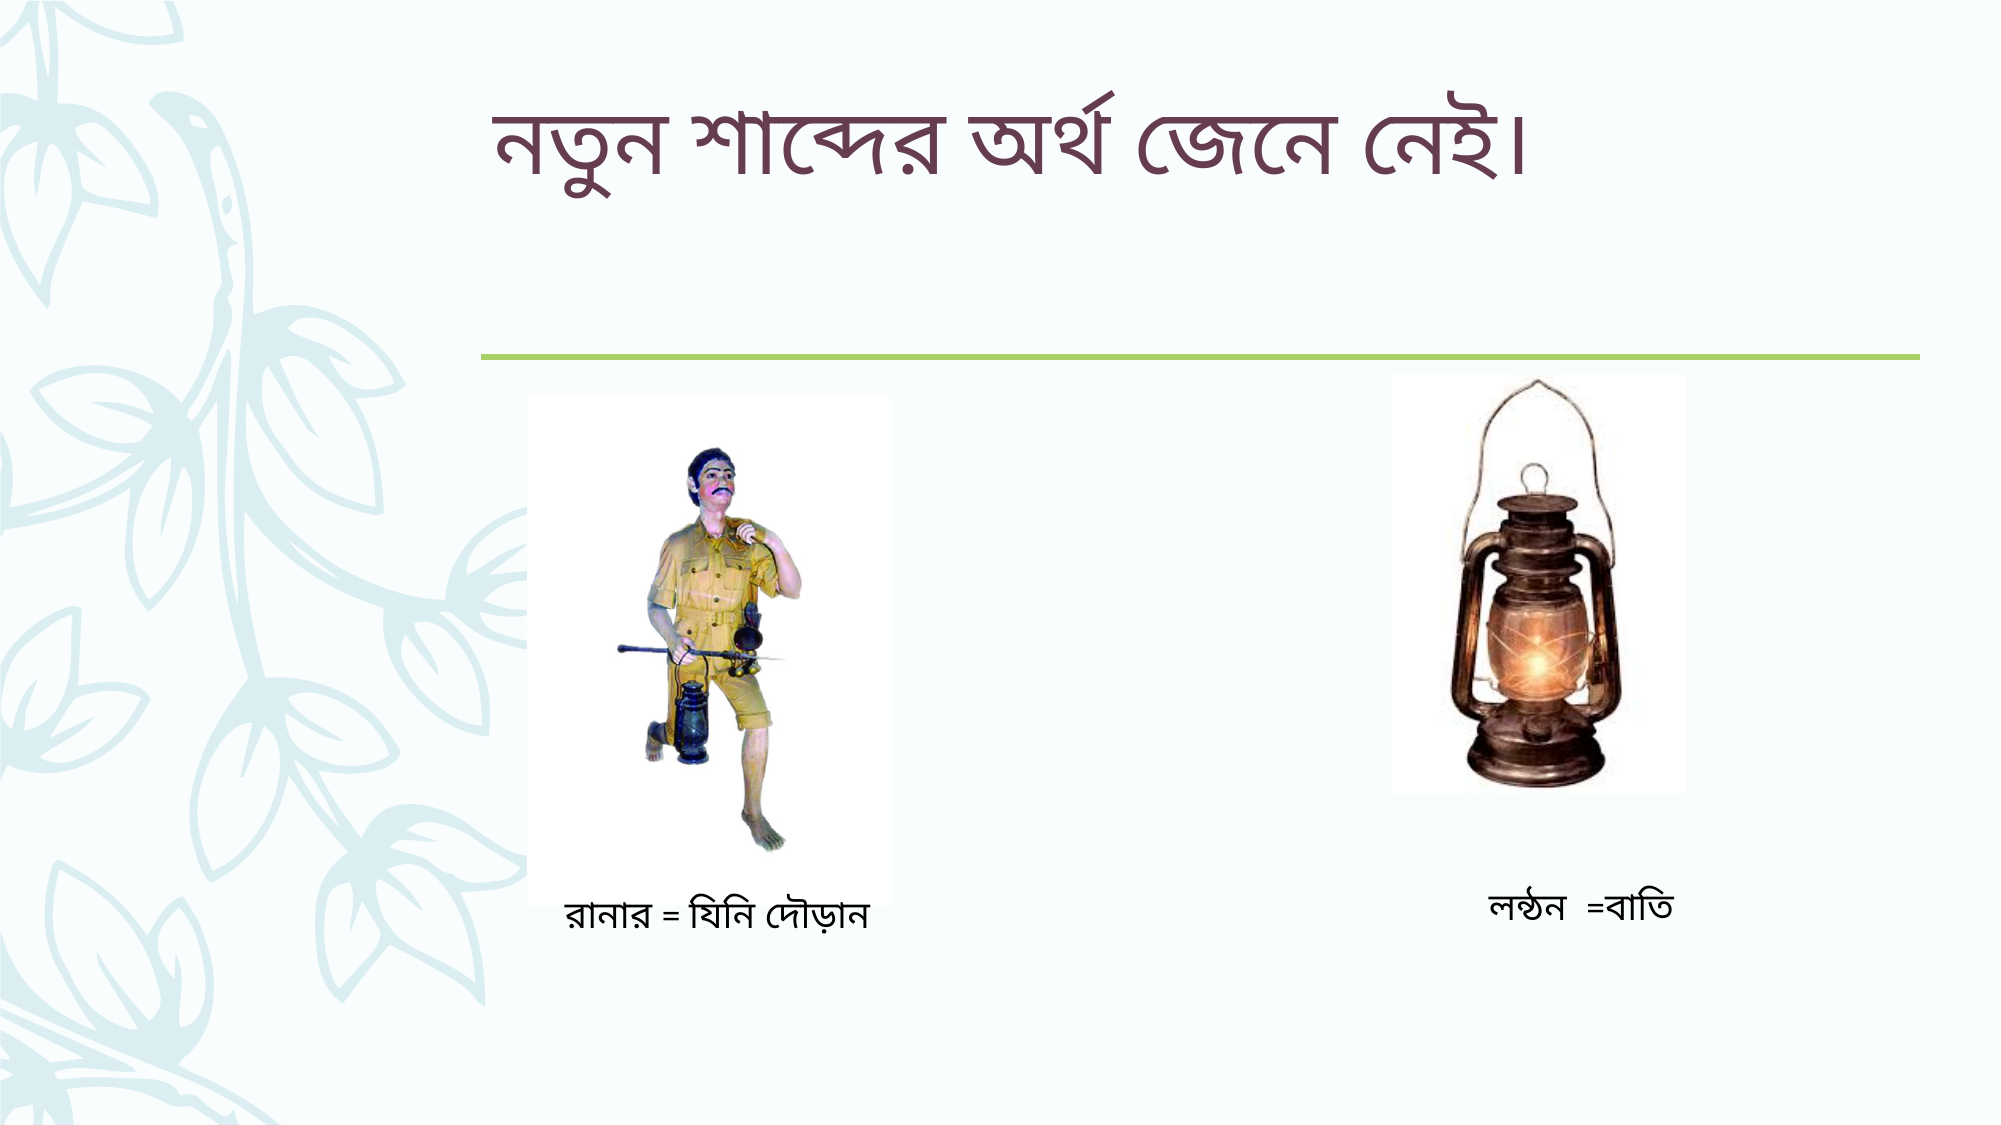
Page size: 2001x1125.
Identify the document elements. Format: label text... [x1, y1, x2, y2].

text_box রানার = যিনি দৌড়ান [550, 883, 1732, 944]
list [526, 396, 891, 906]
title নতুন শাব্দের অর্থ জেনে নেই। [478, 79, 1938, 204]
picture [1391, 374, 1686, 794]
text_box লন্ঠন =বাতি [1347, 875, 2000, 935]
